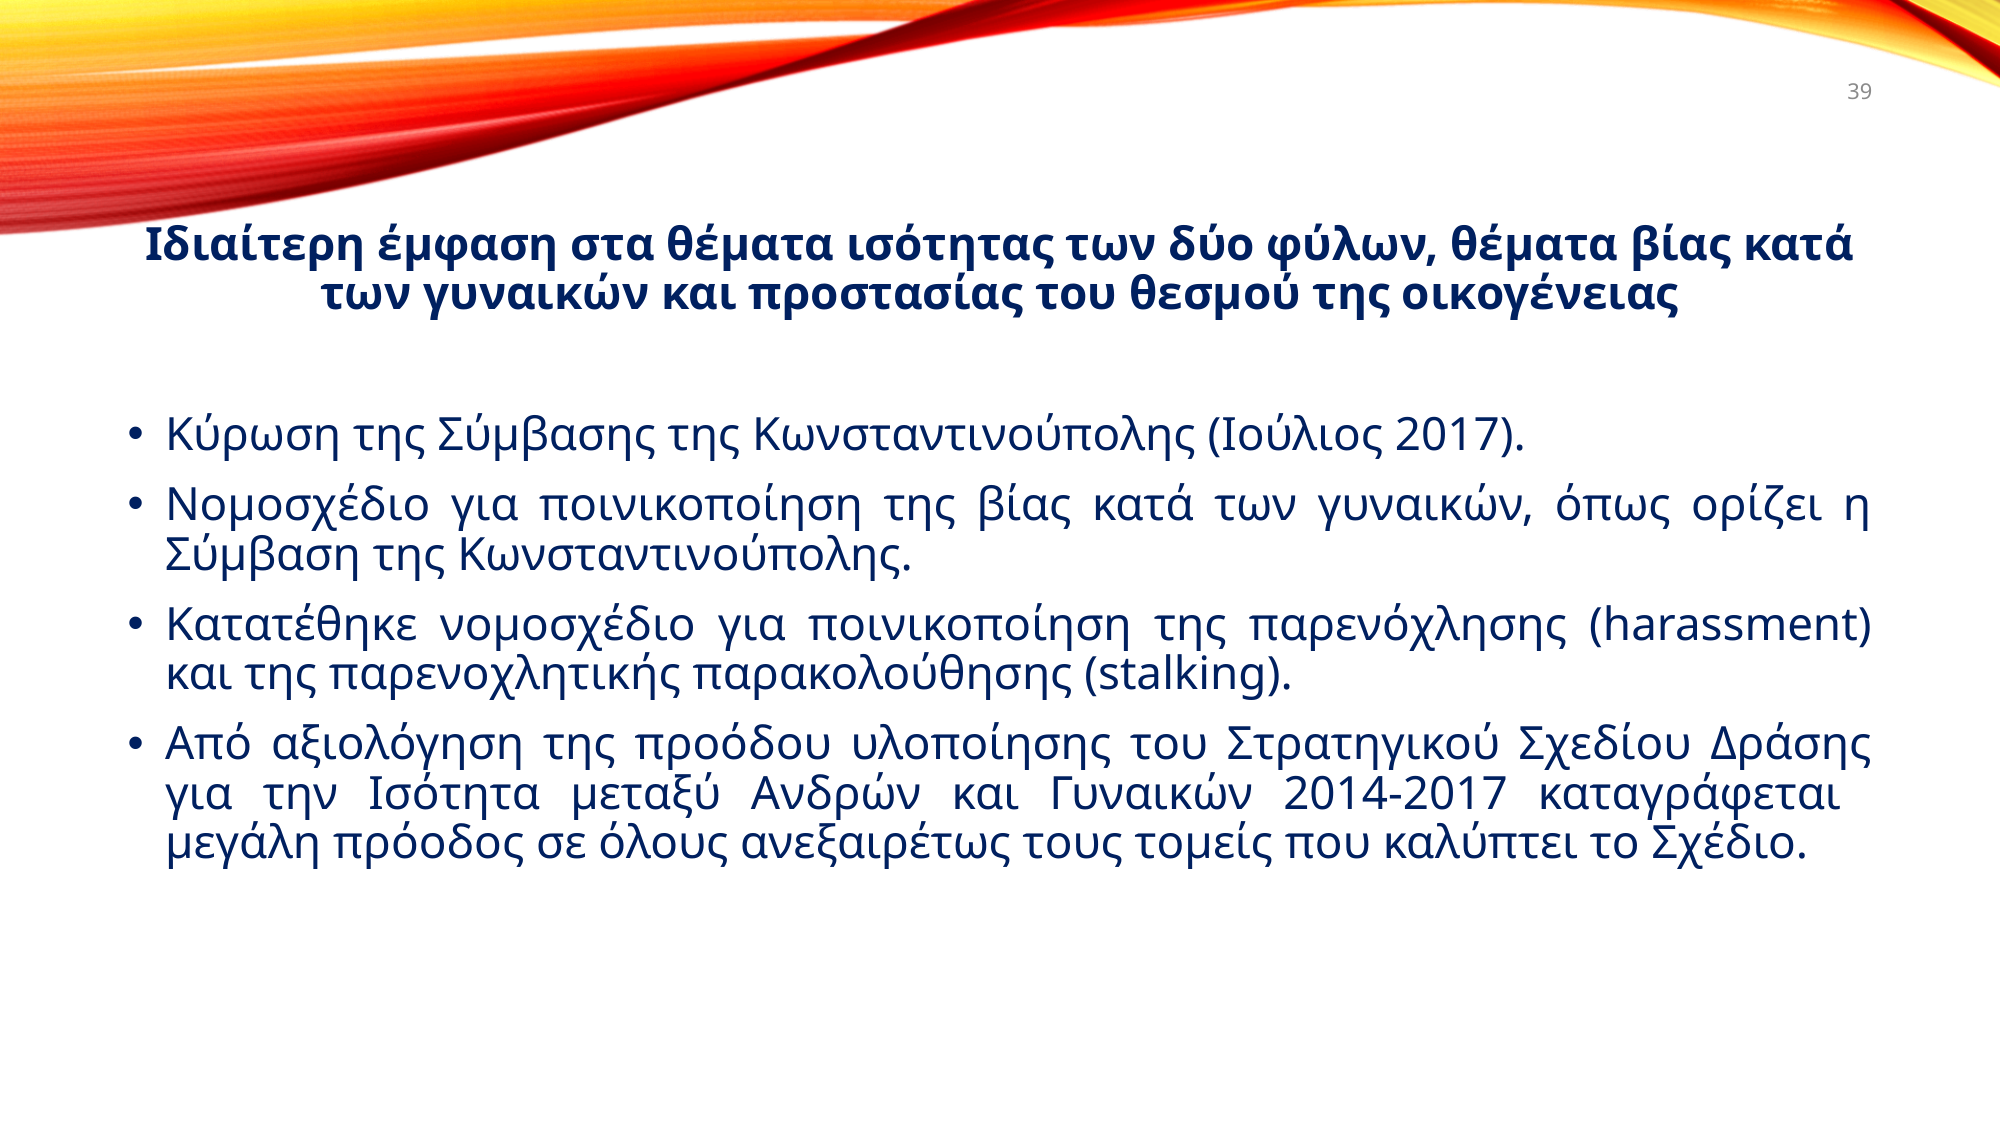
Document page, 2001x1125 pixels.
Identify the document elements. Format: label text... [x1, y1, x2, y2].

list Ιδιαίτερη έμφαση στα θέματα ισότητας των δύο φύλων, θέματα βίας κατά των γυναικών και προστασίας του θεσμού της οικογένειας Κύρωση της Σύμβασης της Κωνσταντινούπολης (Ιούλιος 2017). Νομοσχέδιο για ποινικοποίηση της βίας κατά των γυναικών, όπως ορίζει η Σύμβαση της Κωνσταντινούπολης. Κατατέθηκε νομοσχέδιο για ποινικοποίηση της παρενόχλησης (harassment) και της παρενοχλητικής παρακολούθησης (stalking). Από αξιολόγηση της προόδου υλοποίησης του Στρατηγικού Σχεδίου Δράσης για την Ισότητα μεταξύ Ανδρών και Γυναικών 2014-2017 καταγράφεται μεγάλη πρόοδος σε όλους ανεξαιρέτως τους τομείς που καλύπτει το Σχέδιο. [112, 213, 1888, 1056]
slide_number 39 [1437, 62, 1888, 123]
picture [0, 0, 2000, 237]
